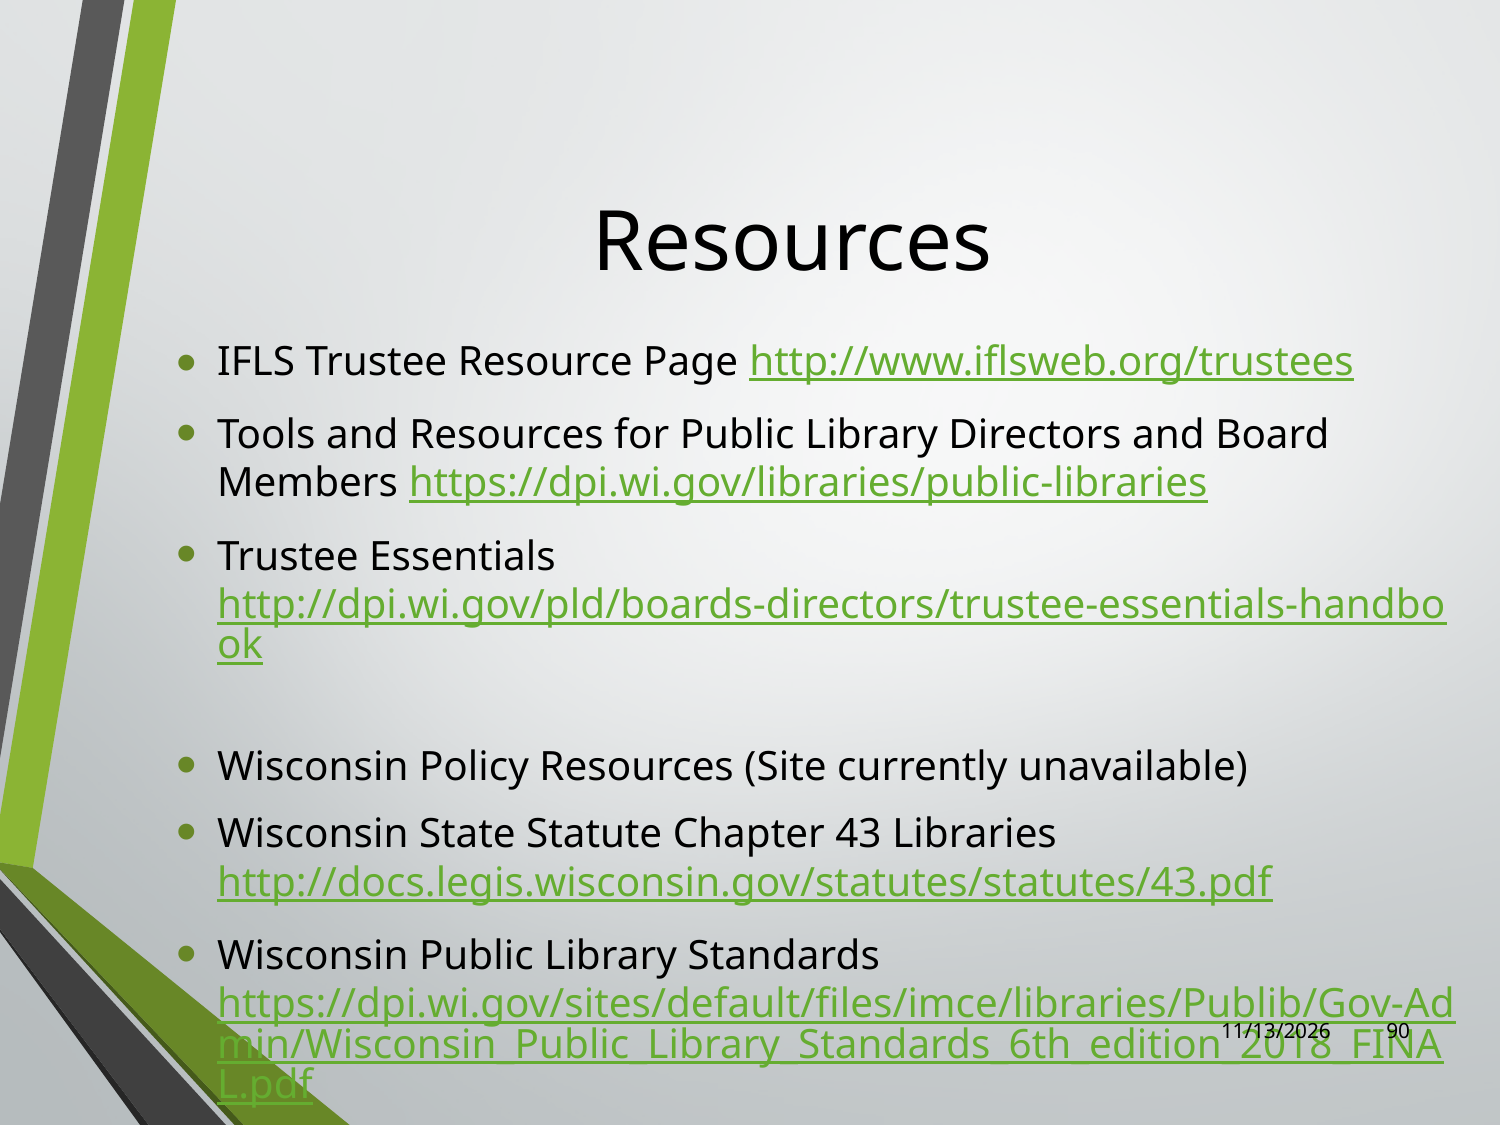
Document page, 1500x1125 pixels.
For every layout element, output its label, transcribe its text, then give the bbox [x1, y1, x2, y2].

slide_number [1204, 1001, 1346, 1062]
slide_number 90 [1354, 1001, 1425, 1062]
list IFLS Trustee Resource Page http://www.iflsweb.org/trustees Tools and Resources for Public Library Directors and Board Members https://dpi.wi.gov/libraries/public-libraries Trustee Essentials http://dpi.wi.gov/pld/boards-directors/trustee-essentials-handbook Wisconsin Policy Resources (Site currently unavailable) Wisconsin State Statute Chapter 43 Libraries http://docs.legis.wisconsin.gov/statutes/statutes/43.pdf Wisconsin Public Library Standards https://dpi.wi.gov/sites/default/files/imce/libraries/Publib/Gov-Admin/Wisconsin_Public_Library_Standards_6th_edition_2018_FINAL.pdf [161, 324, 1475, 1050]
title Resources [161, 75, 1425, 324]
